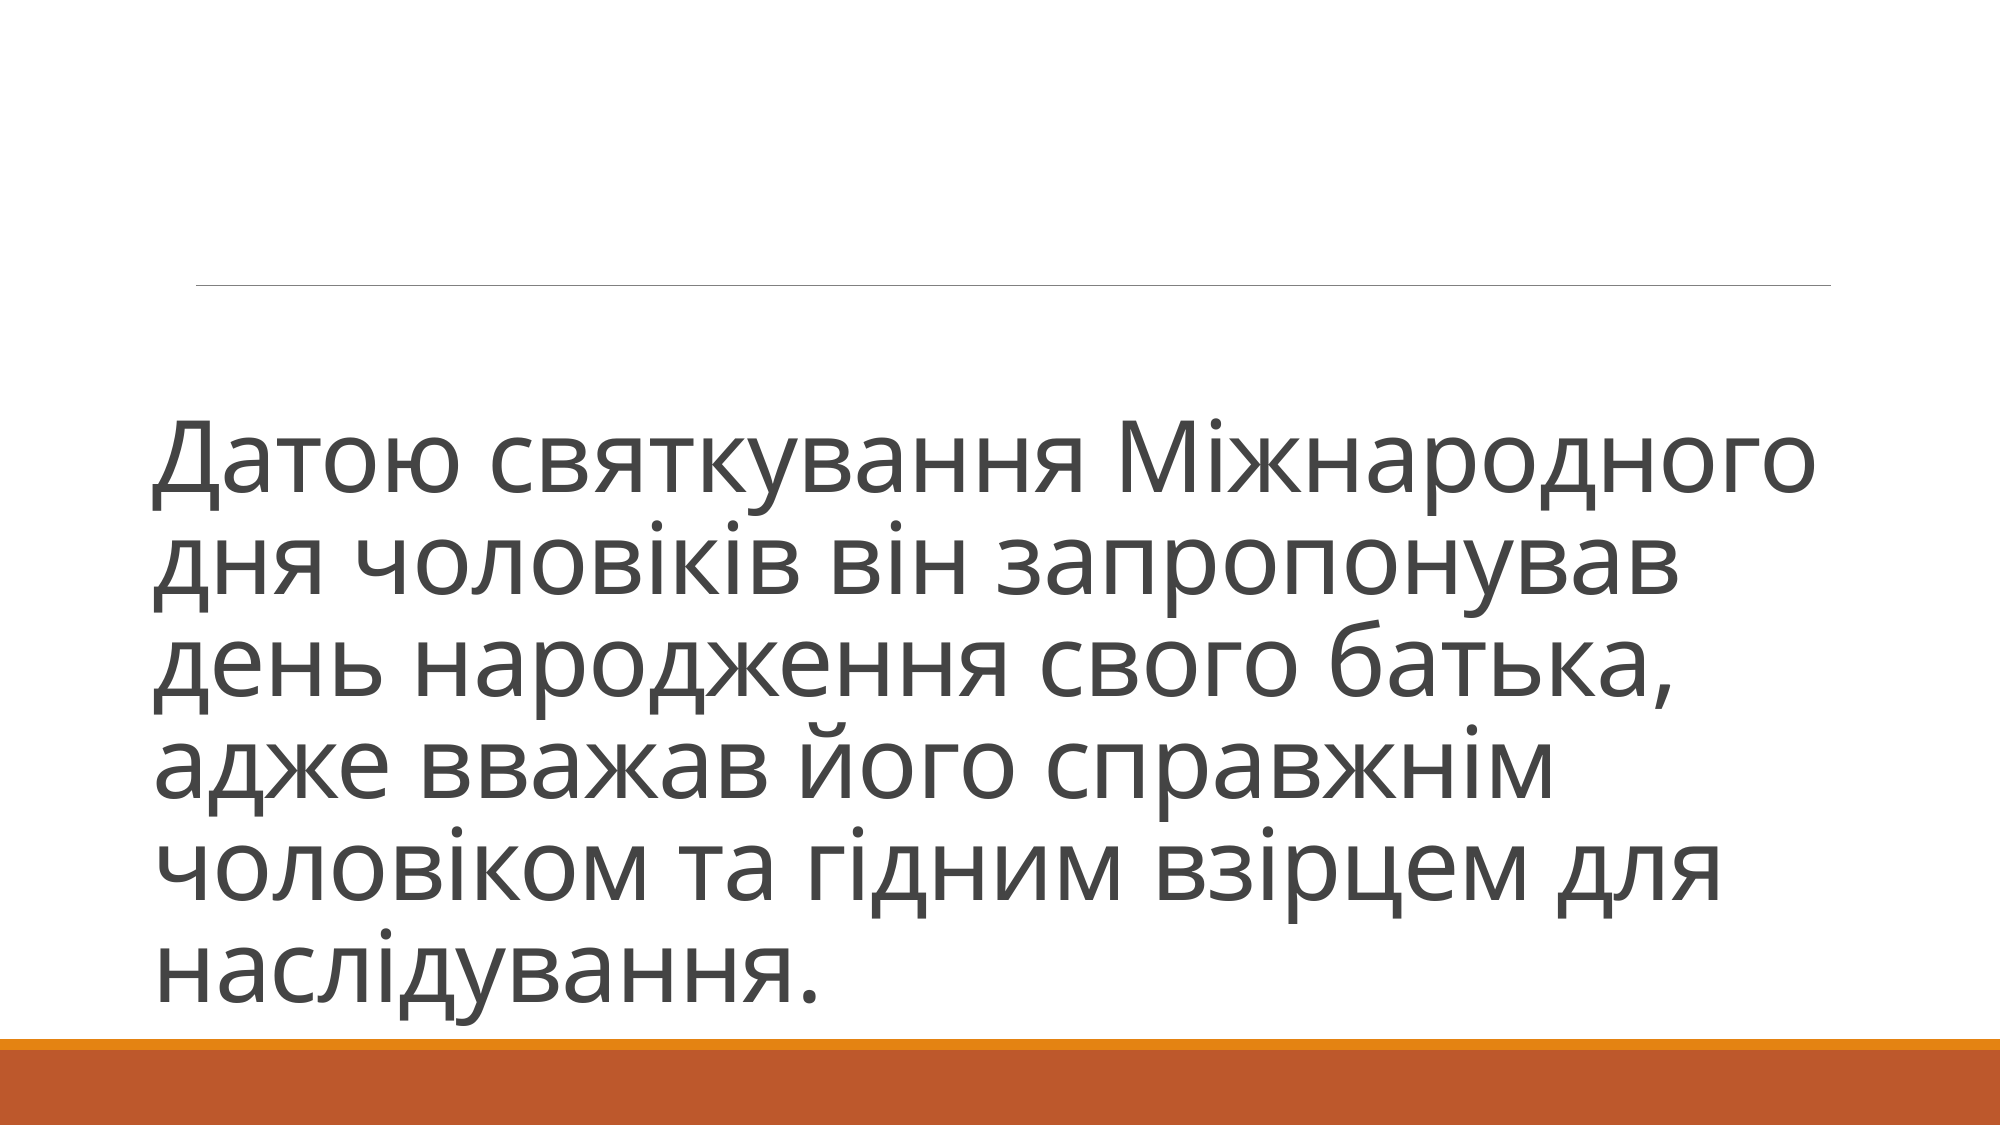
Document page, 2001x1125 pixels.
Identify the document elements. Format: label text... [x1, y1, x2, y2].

title Датою святкування Міжнародного дня чоловіків він запропонував день народження свого батька, адже вважав його справжнім чоловіком та гідним взірцем для наслідування. [137, 59, 1863, 1031]
